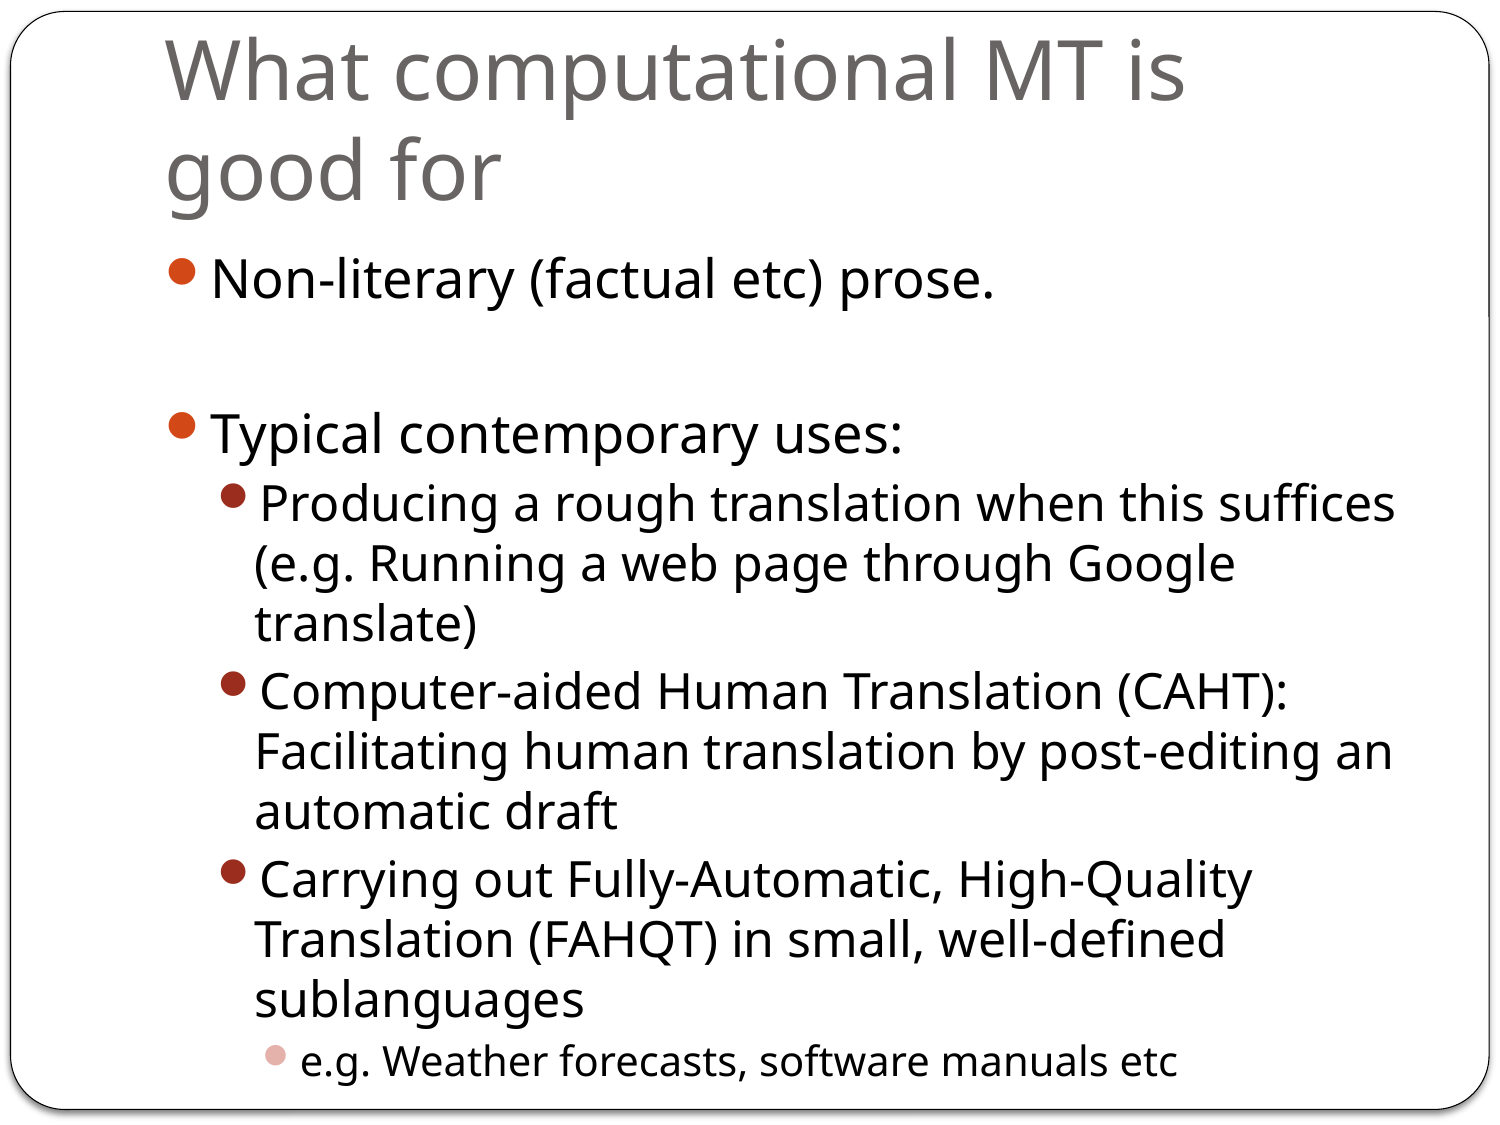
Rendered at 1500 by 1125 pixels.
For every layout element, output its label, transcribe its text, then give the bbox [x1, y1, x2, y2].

list Non-literary (factual etc) prose. Typical contemporary uses: Producing a rough translation when this suffices (e.g. Running a web page through Google translate) Computer-aided Human Translation (CAHT): Facilitating human translation by post-editing an automatic draft Carrying out Fully-Automatic, High-Quality Translation (FAHQT) in small, well-defined sublanguages e.g. Weather forecasts, software manuals etc [150, 237, 1425, 988]
title What computational MT is good for [150, 45, 1425, 233]
